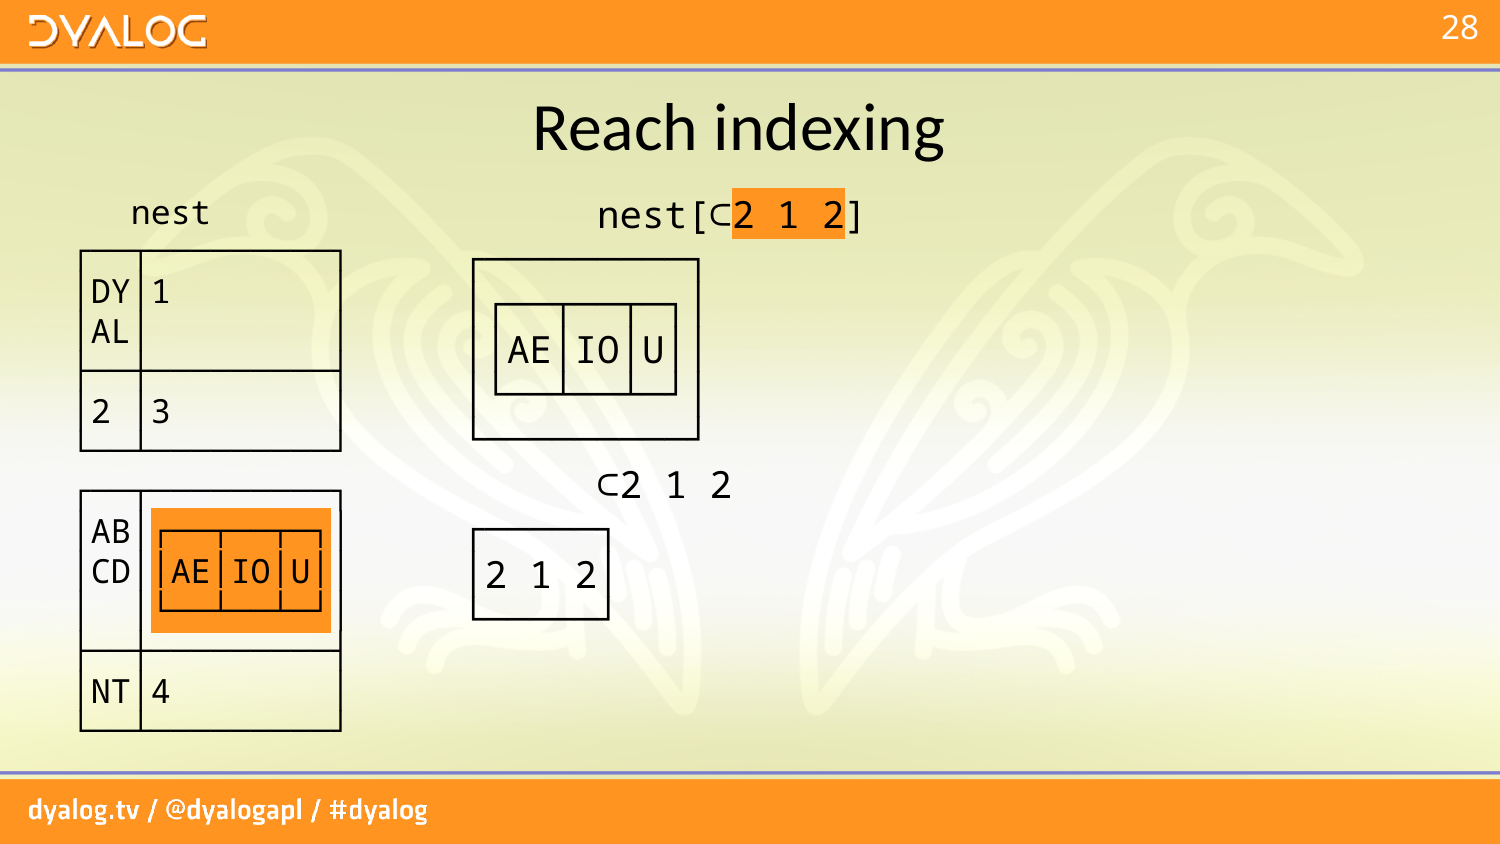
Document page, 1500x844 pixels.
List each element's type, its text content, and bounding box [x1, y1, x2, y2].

text_box nest ┌──┬─────────┐ │DY│1 │ │AL│ │ ├──┼─────────┤ │2 │3 │ └──┴─────────┘ ┌──┬─────────┐ │AB│┌──┬──┬─┐│ │CD││AE│IO│U││ │ │└──┴──┴─┘│ ├──┼─────────┤ │NT│4 │ └──┴─────────┘ [56, 183, 396, 758]
title Reach indexing [53, 74, 1425, 173]
picture [0, 0, 1500, 844]
text_box nest[⊂2 1 2] ┌─────────┐ │┌──┬──┬─┐│ ││AE│IO│U││ │└──┴──┴─┘│ └─────────┘ ⊂2 1 2 ┌─────┐ │2 1 2│ └─────┘ [447, 183, 1499, 649]
